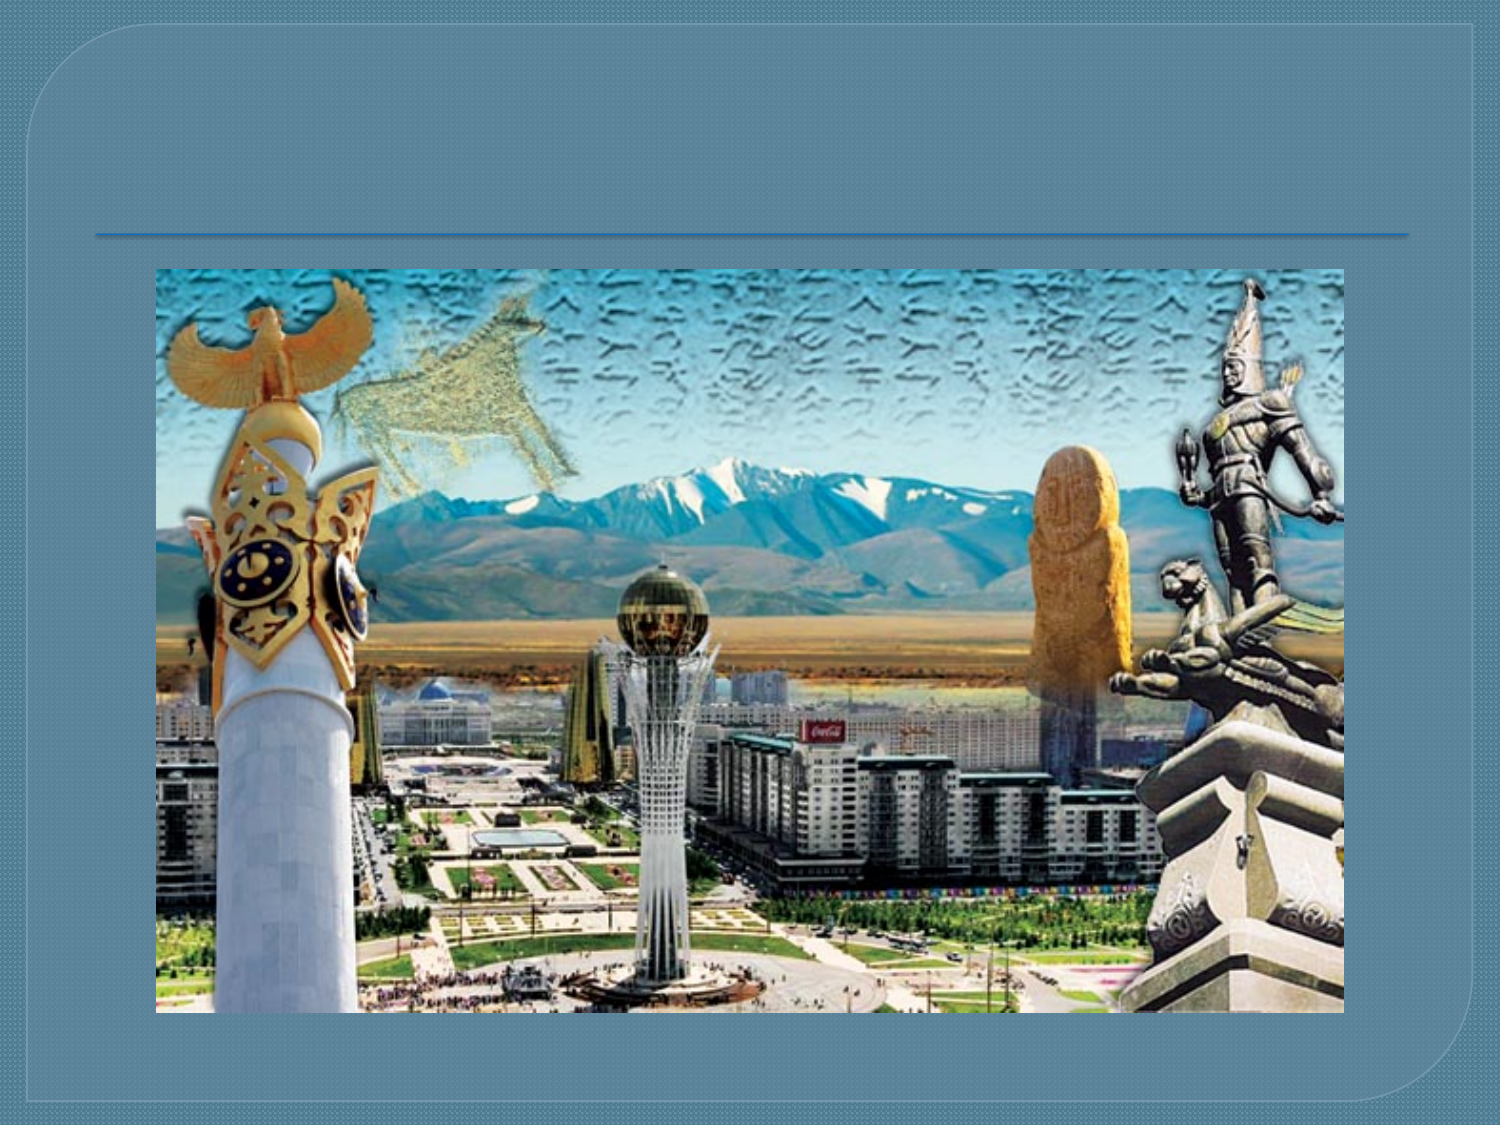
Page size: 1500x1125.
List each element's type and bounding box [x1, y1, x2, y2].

list [155, 269, 1345, 1013]
